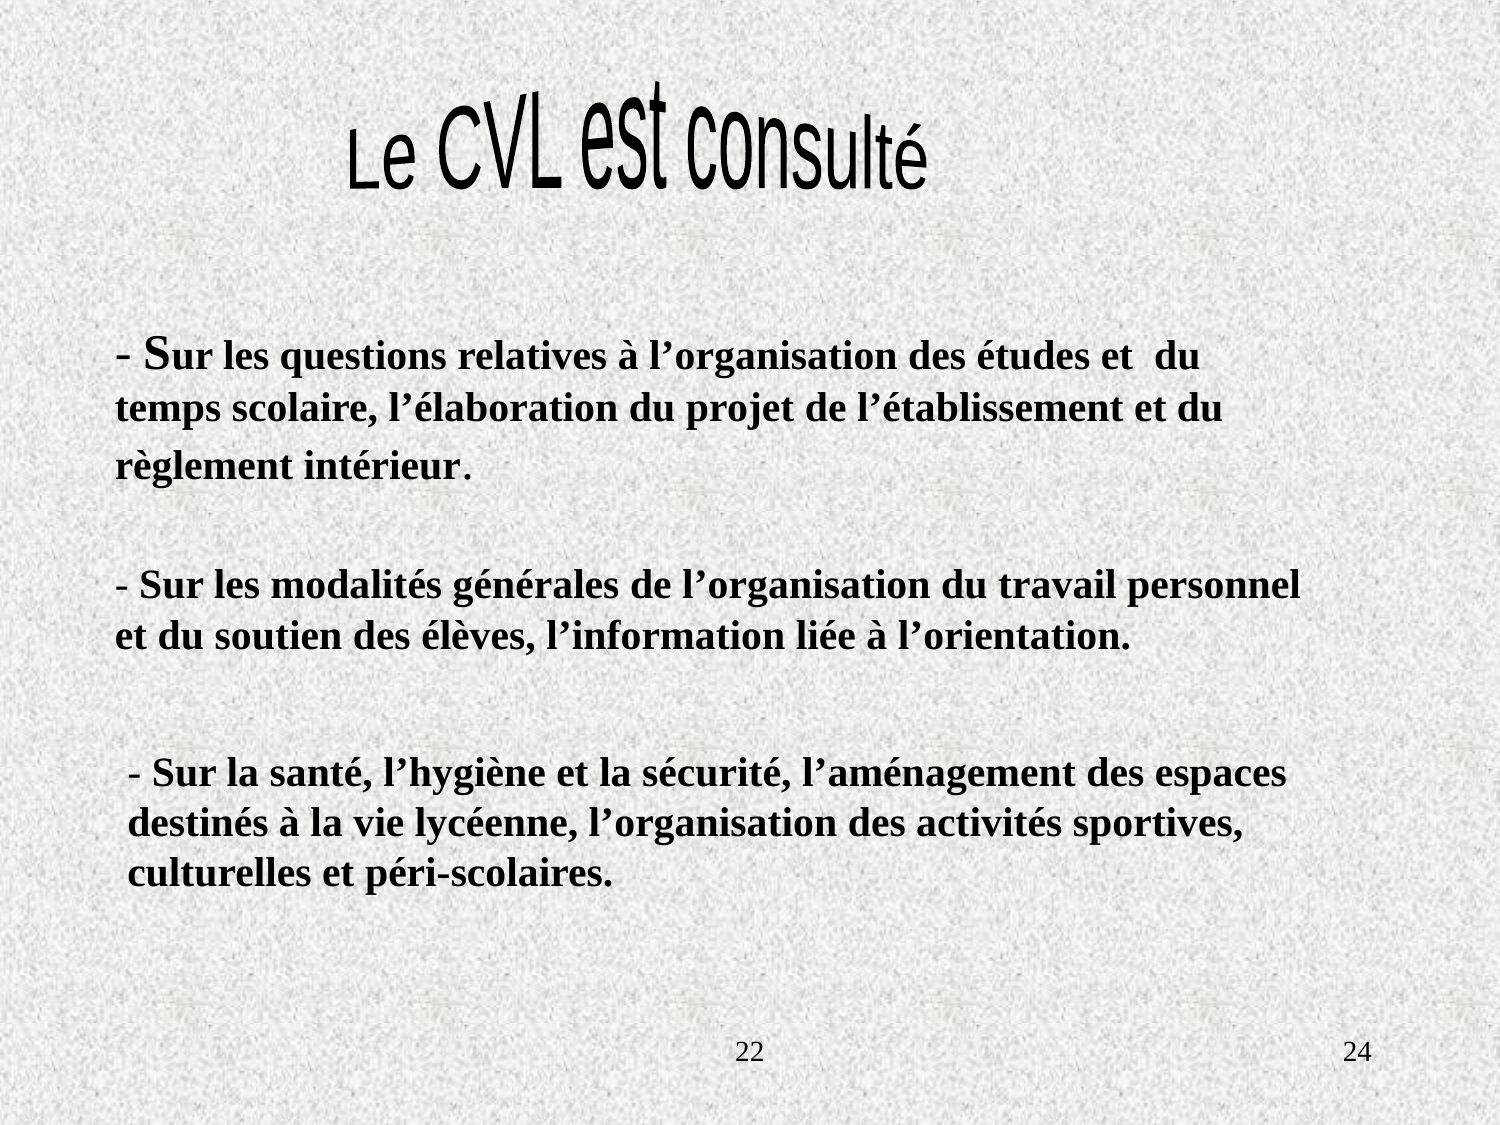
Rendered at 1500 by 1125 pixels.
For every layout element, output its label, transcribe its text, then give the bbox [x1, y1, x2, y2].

picture [0, 0, 1500, 1125]
text_box - Sur les modalités générales de l’organisation du travail personnel et du soutien des élèves, l’information liée à l’orientation. [99, 549, 1500, 815]
text_box - Sur les questions relatives à l’organisation des études et du temps scolaire, l’élaboration du projet de l’établissement et du règlement intérieur. [99, 312, 1350, 498]
slide_number 24 [1074, 1024, 1388, 1101]
footer 22 [512, 1024, 988, 1101]
text_box - Sur la santé, l’hygiène et la sécurité, l’aménagement des espaces destinés à la vie lycéenne, l’organisation des activités sportives, culturelles et péri-scolaires. [112, 737, 1344, 903]
